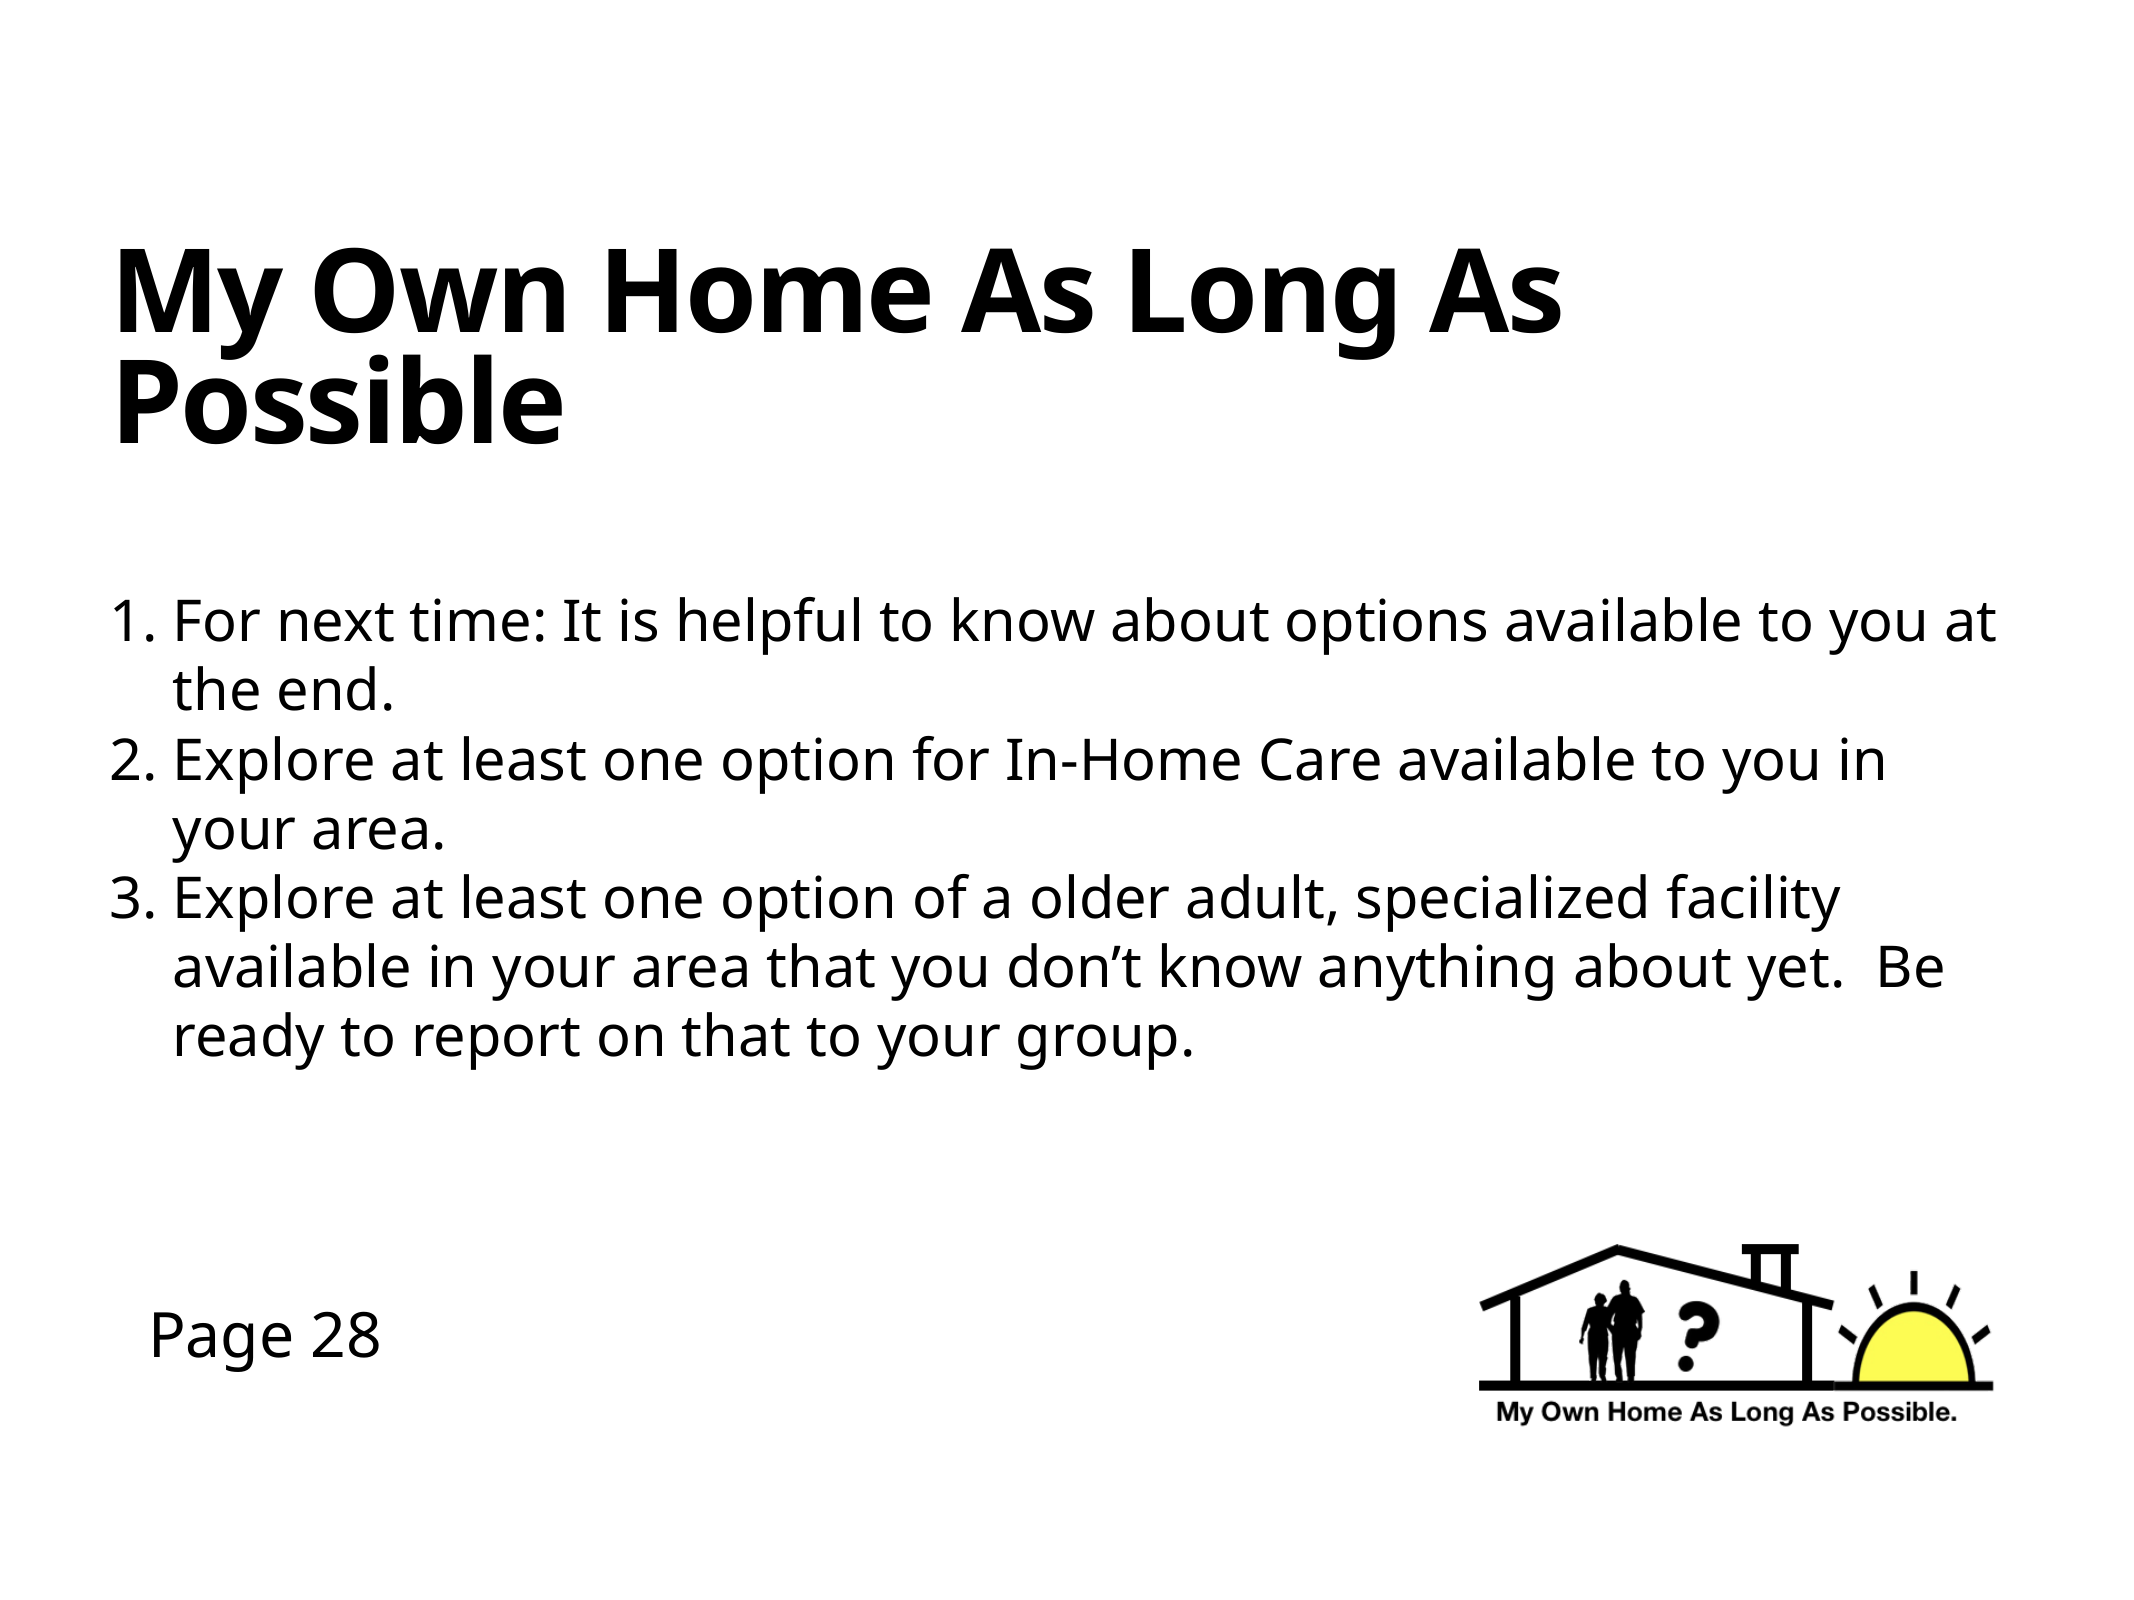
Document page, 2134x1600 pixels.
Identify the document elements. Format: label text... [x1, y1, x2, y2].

picture [1478, 1243, 2026, 1431]
text_box Page 28 [143, 1298, 387, 1375]
title My Own Home As Long As Possible [105, 302, 2028, 471]
list For next time: It is helpful to know about options available to you at the end. Explore at least one option for In-Home Care available to you in your area. Explore at least one option of a older adult, specialized facility available in your area that you don’t know anything about yet. Be ready to report on that to your group. [105, 579, 2028, 1081]
